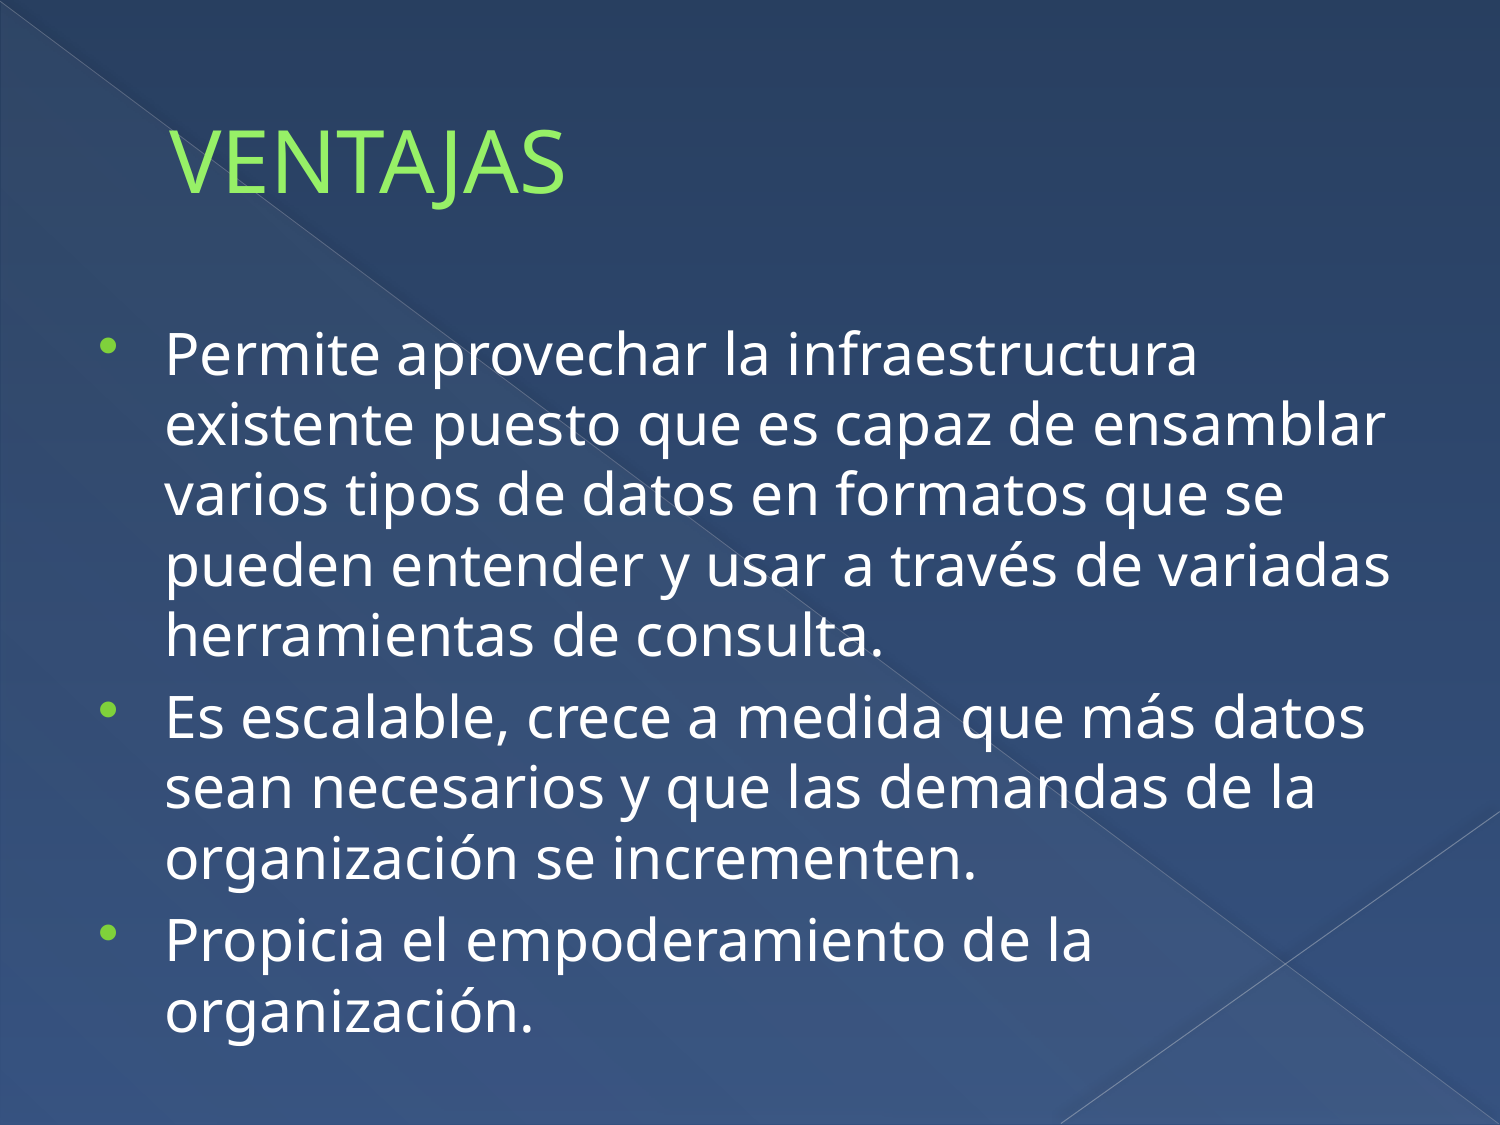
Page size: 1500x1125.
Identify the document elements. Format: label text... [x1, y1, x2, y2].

title VENTAJAS [75, 43, 1425, 274]
list Permite aprovechar la infraestructura existente puesto que es capaz de ensamblar varios tipos de datos en formatos que se pueden entender y usar a través de variadas herramientas de consulta. Es escalable, crece a medida que más datos sean necesarios y que las demandas de la organización se incrementen. Propicia el empoderamiento de la organización. [75, 308, 1425, 1059]
